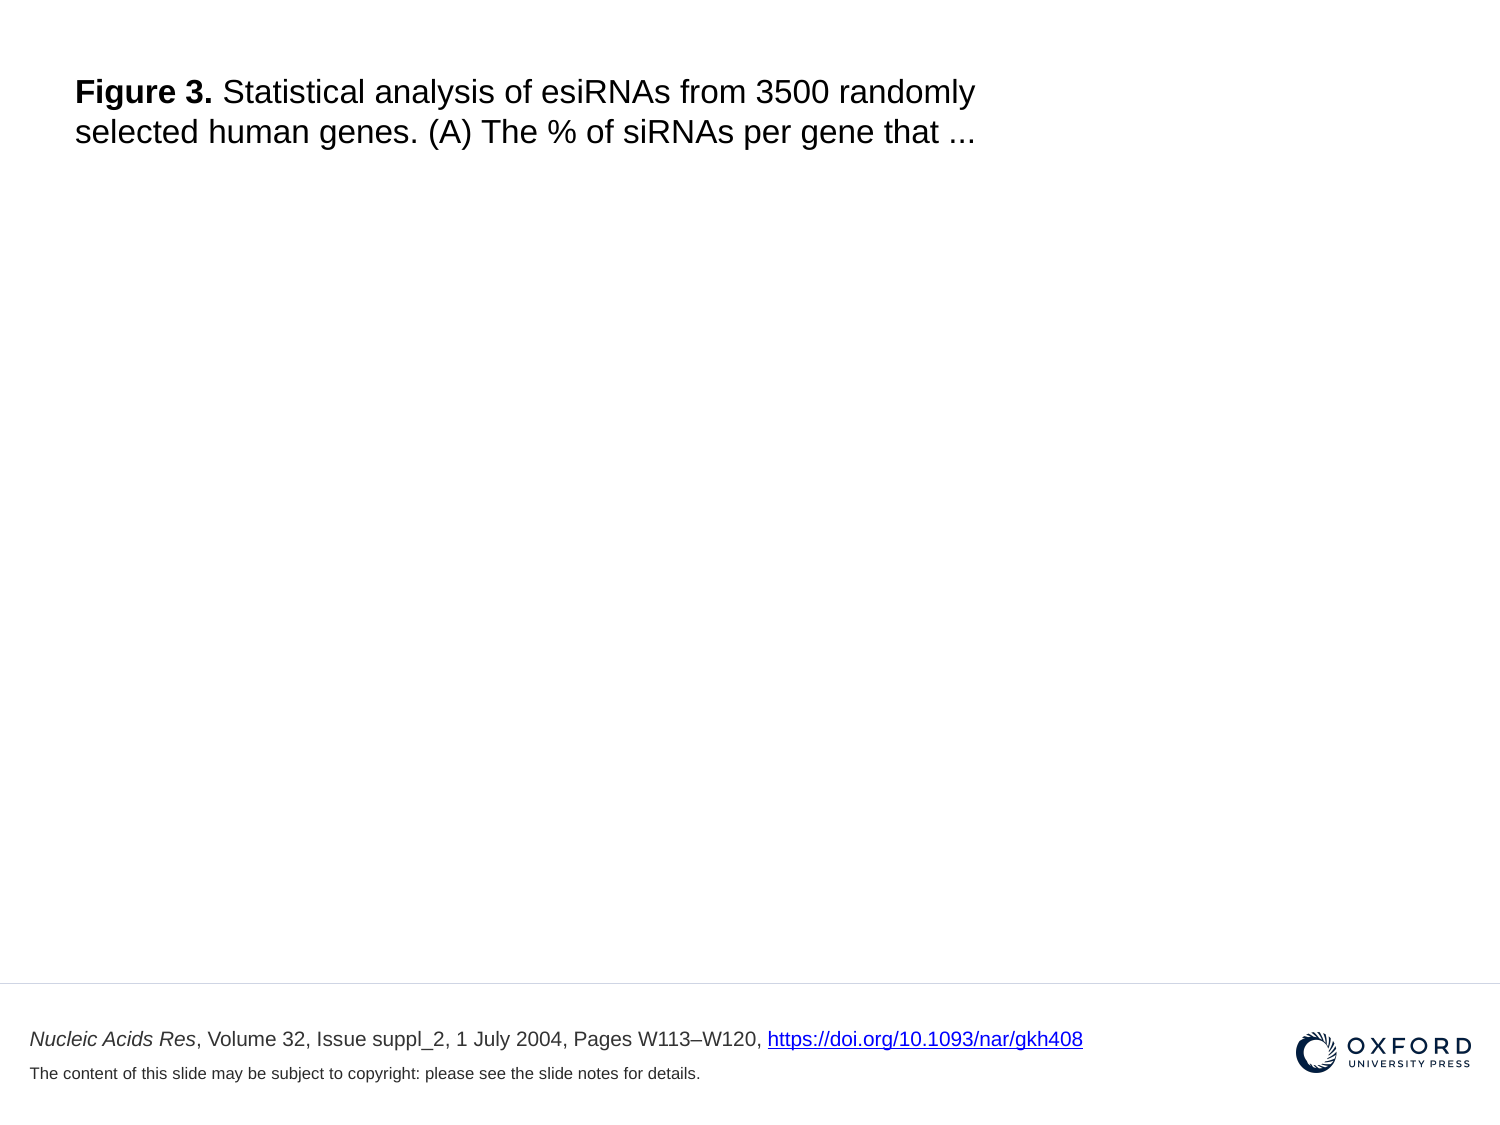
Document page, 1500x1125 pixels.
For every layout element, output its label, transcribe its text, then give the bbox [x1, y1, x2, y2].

footer Nucleic Acids Res, Volume 32, Issue suppl_2, 1 July 2004, Pages W113–W120, https://doi.org/10.1093/nar/gkh408 The content of this slide may be subject to copyright: please see the slide notes for details. [0, 983, 1260, 1125]
picture [1296, 1032, 1471, 1073]
title Figure 3. Statistical analysis of esiRNAs from 3500 randomly selected human genes. (A) The % of siRNAs per gene that ... [75, 69, 1078, 171]
